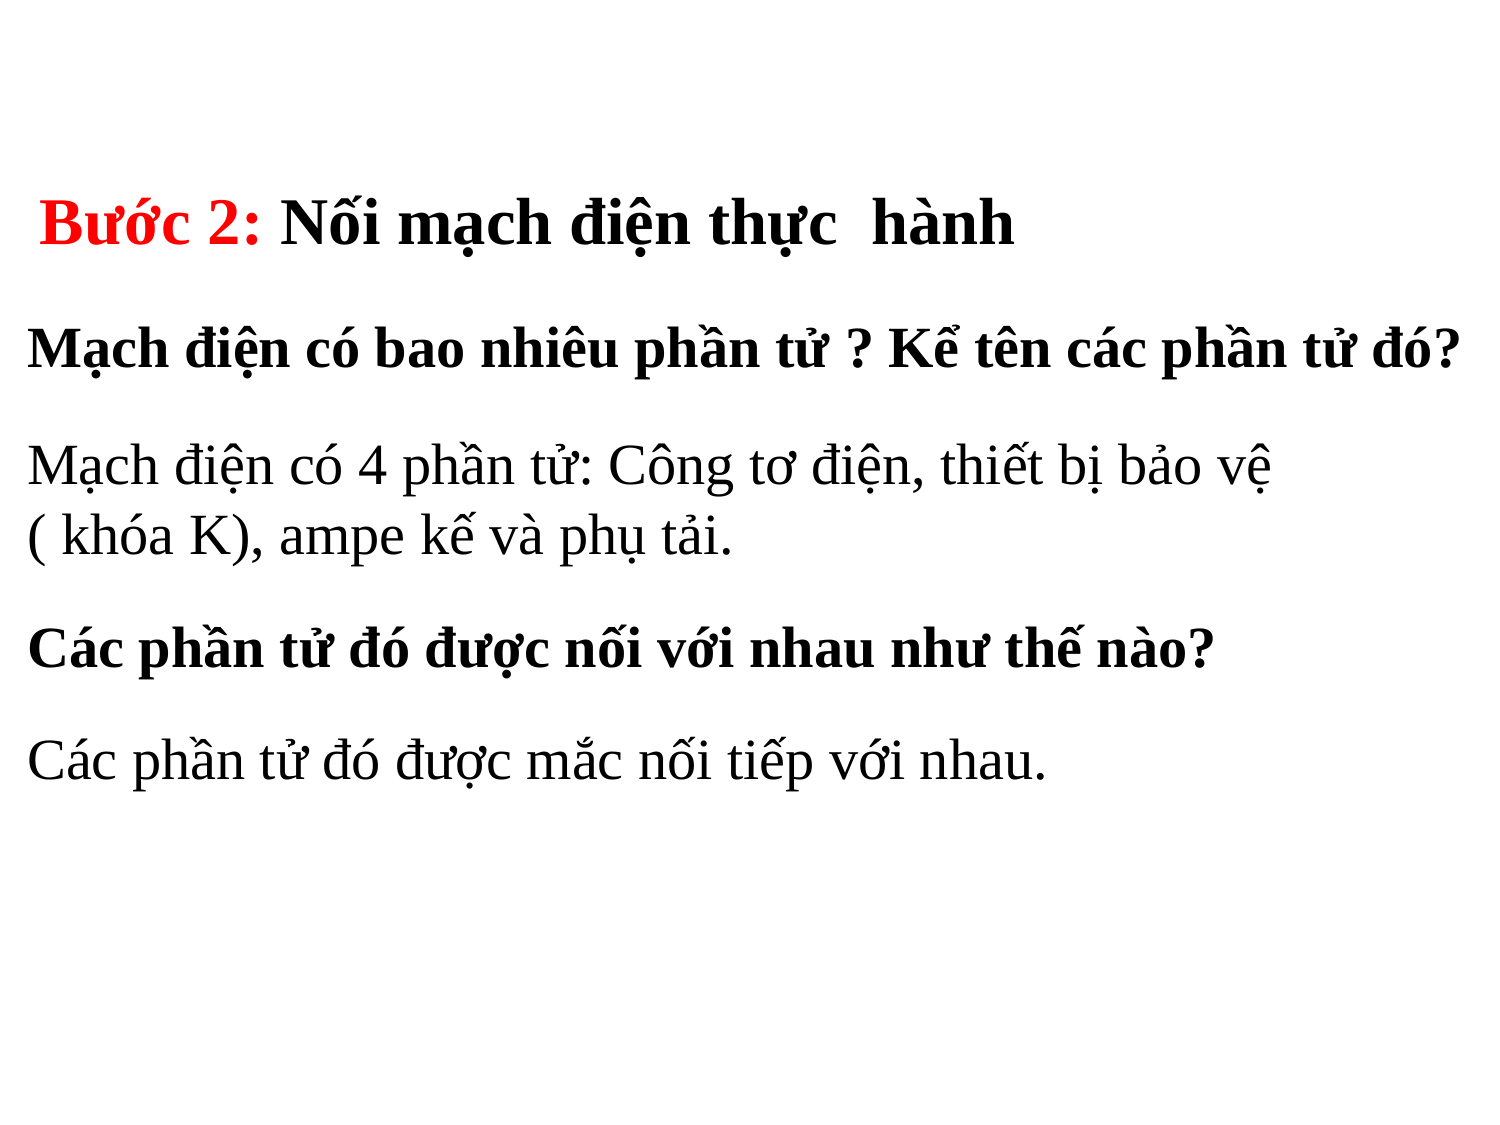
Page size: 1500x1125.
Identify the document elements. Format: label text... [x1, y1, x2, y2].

text_box Mạch điện có 4 phần tử: Công tơ điện, thiết bị bảo vệ ( khóa K), ampe kế và phụ tải. [12, 418, 1413, 574]
list Bước 2: Nối mạch điện thực hành [24, 170, 1375, 275]
text_box Mạch điện có bao nhiêu phần tử ? Kể tên các phần tử đó? [12, 301, 1500, 387]
text_box Các phần tử đó được mắc nối tiếp với nhau. [12, 714, 1413, 799]
text_box Các phần tử đó được nối với nhau như thế nào? [12, 601, 1413, 687]
